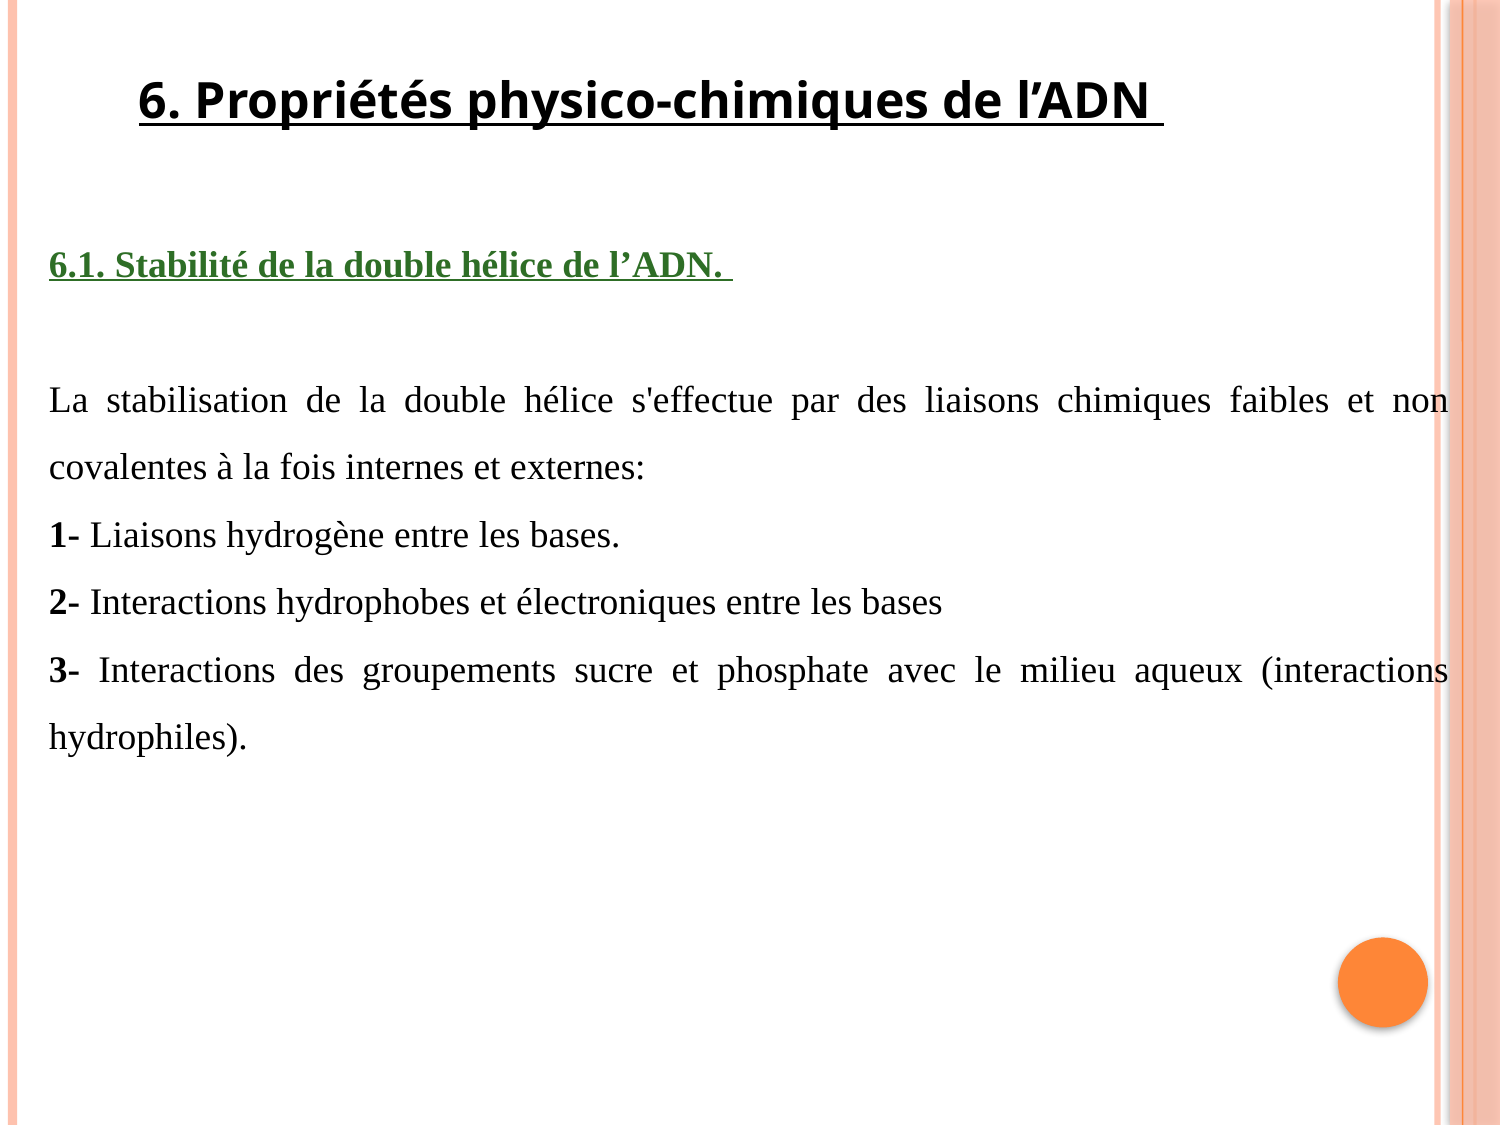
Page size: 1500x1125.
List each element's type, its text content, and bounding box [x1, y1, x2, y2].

text_box 6. Propriétés physico-chimiques de l’ADN [123, 61, 1282, 137]
text_box 6.1. Stabilité de la double hélice de l’ADN. La stabilisation de la double hélice s'effectue par des liaisons chimiques faibles et non covalentes à la fois internes et externes: 1- Liaisons hydrogène entre les bases. 2- Interactions hydrophobes et électroniques entre les bases 3- Interactions des groupements sucre et phosphate avec le milieu aqueux (interactions hydrophiles). [34, 209, 1466, 765]
